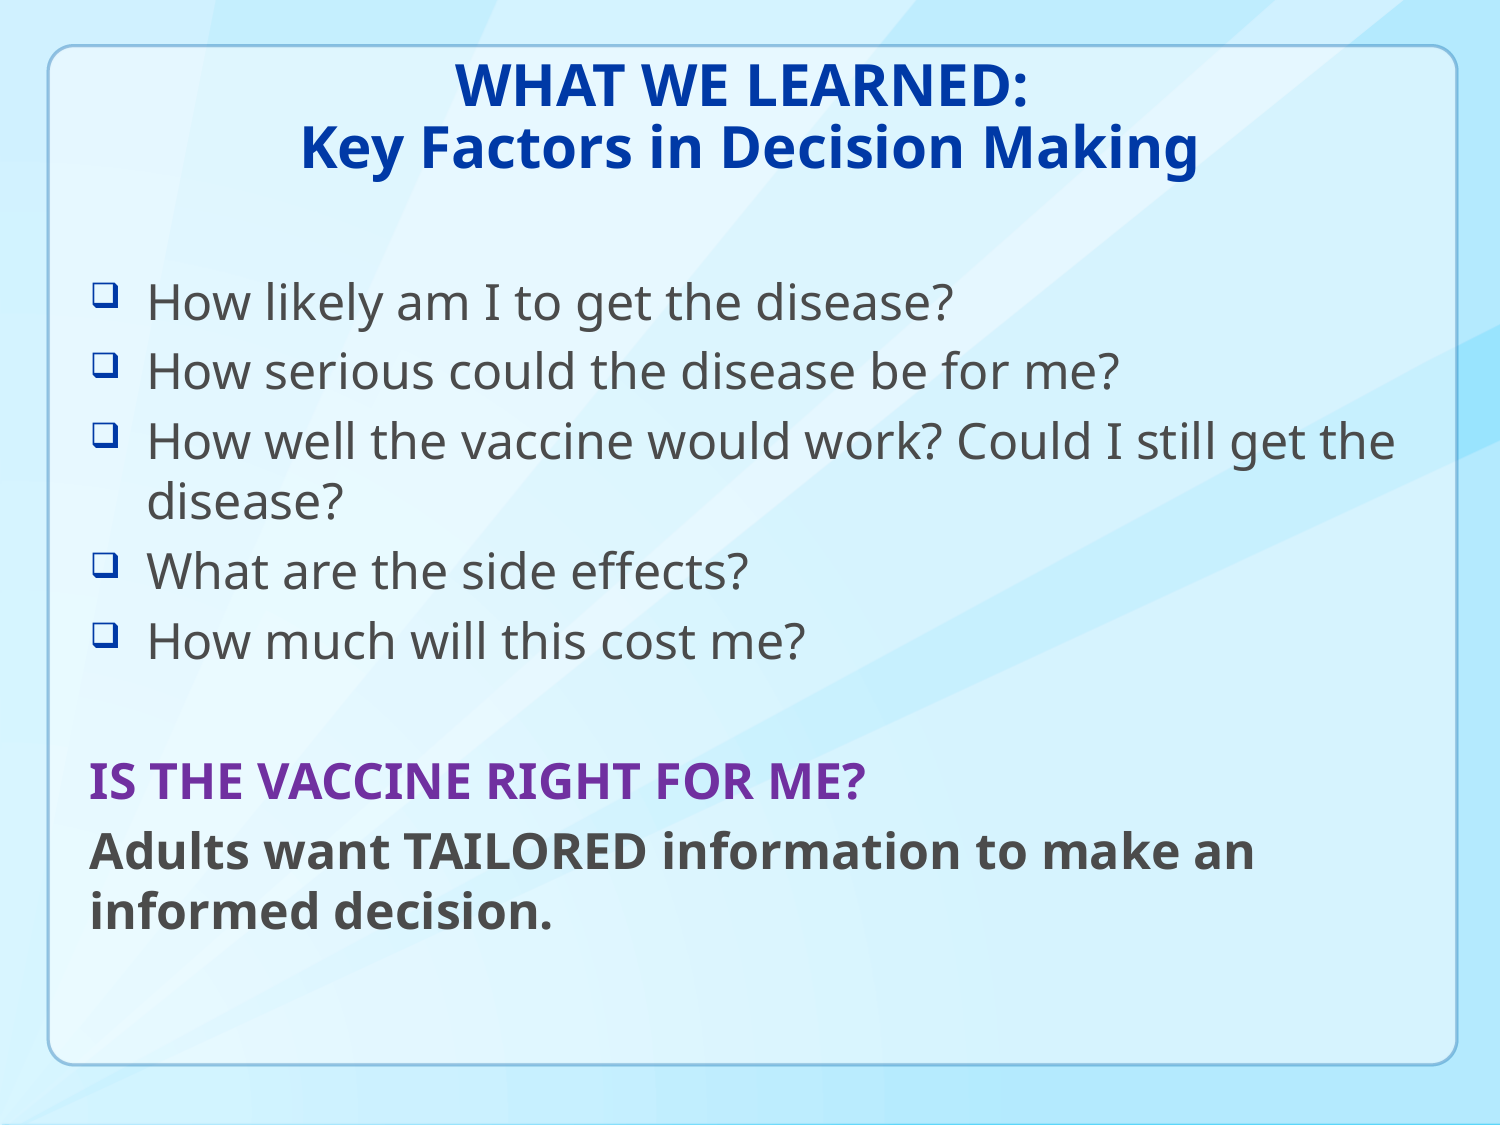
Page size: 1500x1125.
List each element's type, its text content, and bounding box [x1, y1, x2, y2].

title WHAT WE LEARNED: Key Factors in Decision Making [75, 0, 1425, 188]
list How likely am I to get the disease? How serious could the disease be for me? How well the vaccine would work? Could I still get the disease? What are the side effects? How much will this cost me? IS THE VACCINE RIGHT FOR ME? Adults want TAILORED information to make an informed decision. [75, 262, 1425, 950]
picture [0, 0, 1500, 1125]
